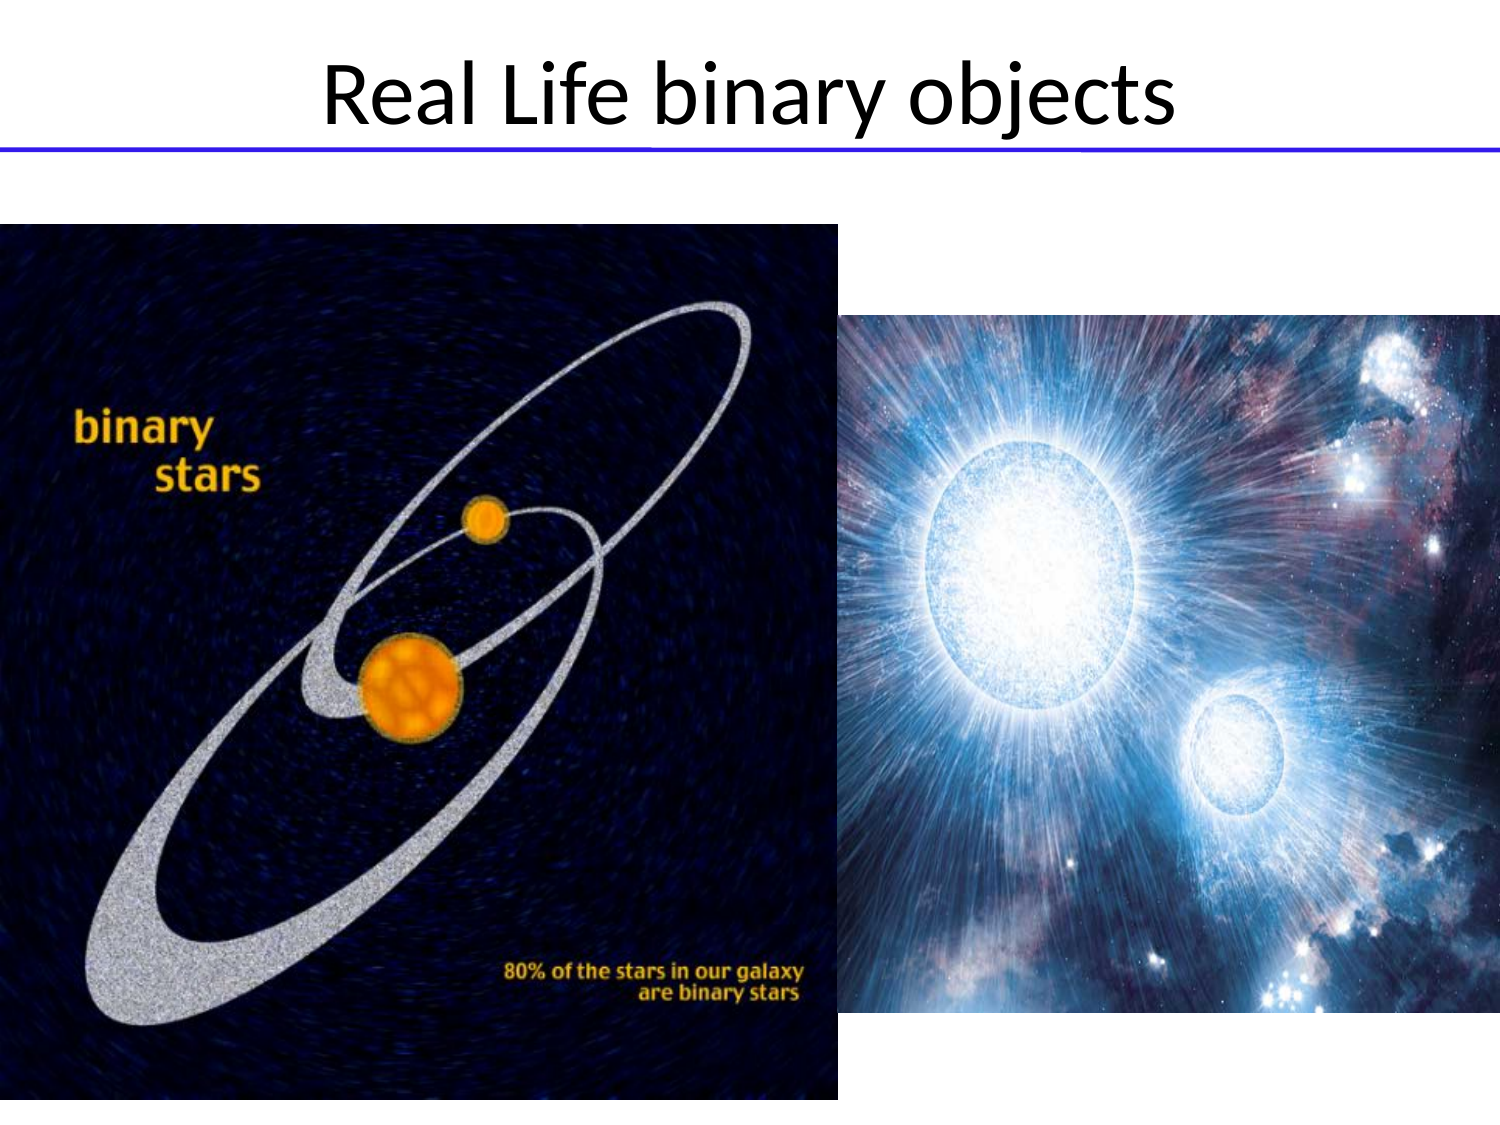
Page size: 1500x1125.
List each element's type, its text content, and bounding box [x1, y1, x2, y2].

text_box Real Life binary objects [74, 24, 1425, 213]
picture [0, 224, 1500, 1101]
